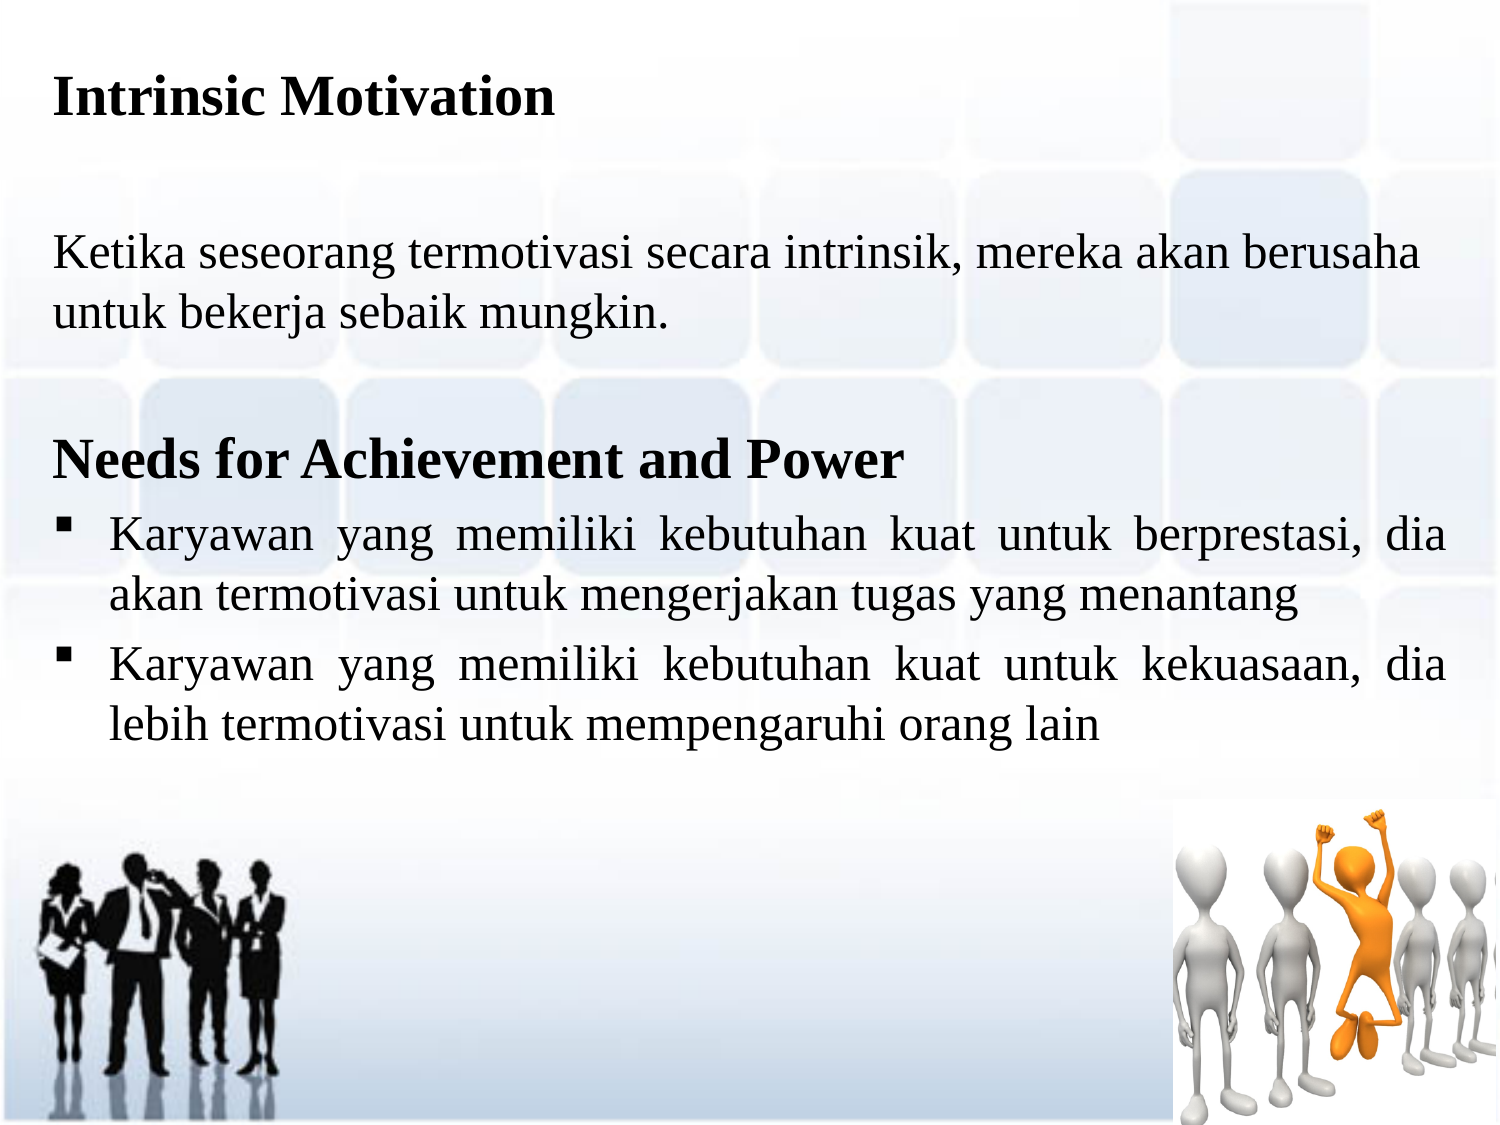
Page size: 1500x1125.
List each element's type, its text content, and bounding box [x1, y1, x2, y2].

list Intrinsic Motivation Ketika seseorang termotivasi secara intrinsik, mereka akan berusaha untuk bekerja sebaik mungkin. Needs for Achievement and Power Karyawan yang memiliki kebutuhan kuat untuk berprestasi, dia akan termotivasi untuk mengerjakan tugas yang menantang Karyawan yang memiliki kebutuhan kuat untuk kekuasaan, dia lebih termotivasi untuk mempengaruhi orang lain [37, 50, 1463, 875]
picture [0, 0, 1500, 1125]
